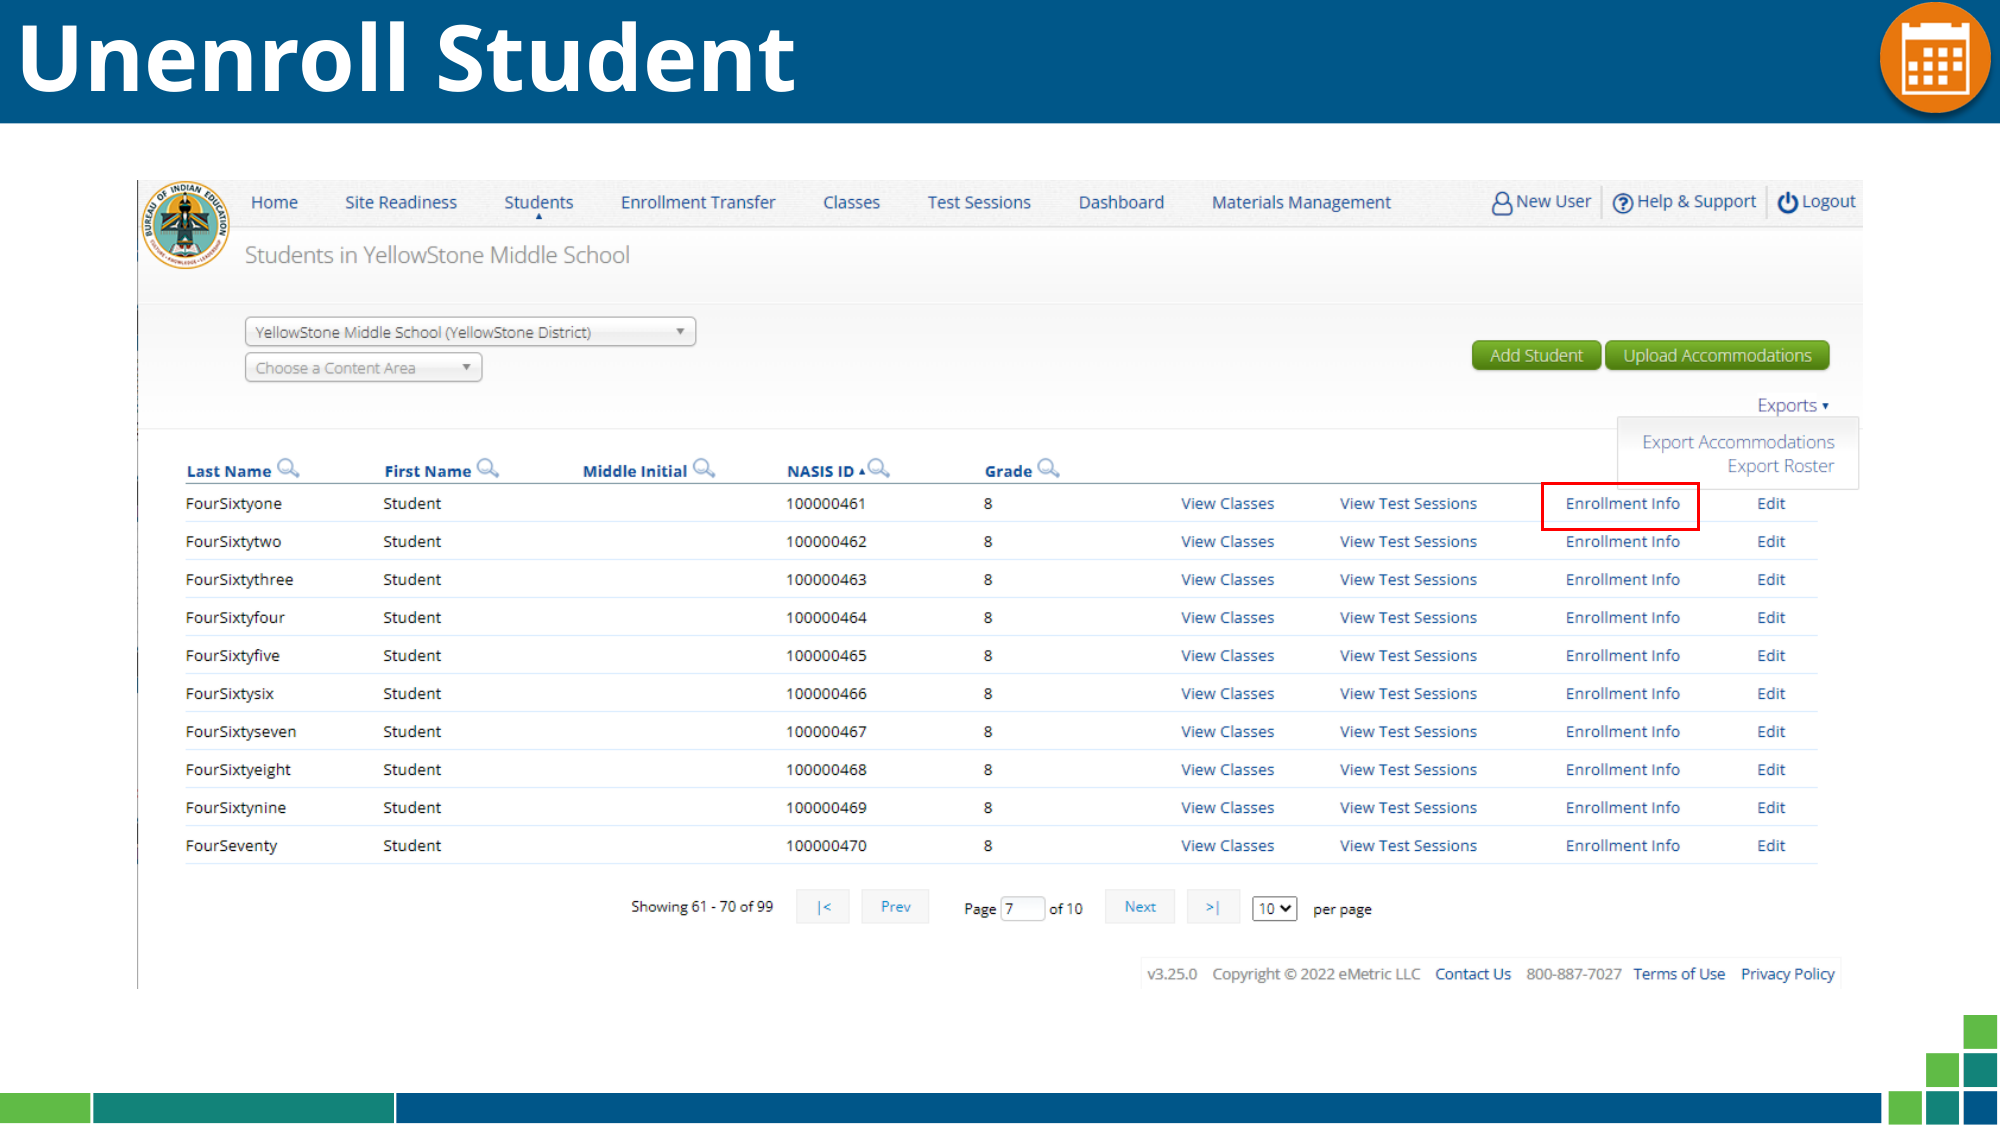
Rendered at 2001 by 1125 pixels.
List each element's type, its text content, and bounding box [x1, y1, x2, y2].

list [137, 180, 1863, 989]
picture [1871, 0, 2000, 128]
picture [1888, 1015, 2001, 1125]
title Unenroll Student [0, 0, 1871, 124]
